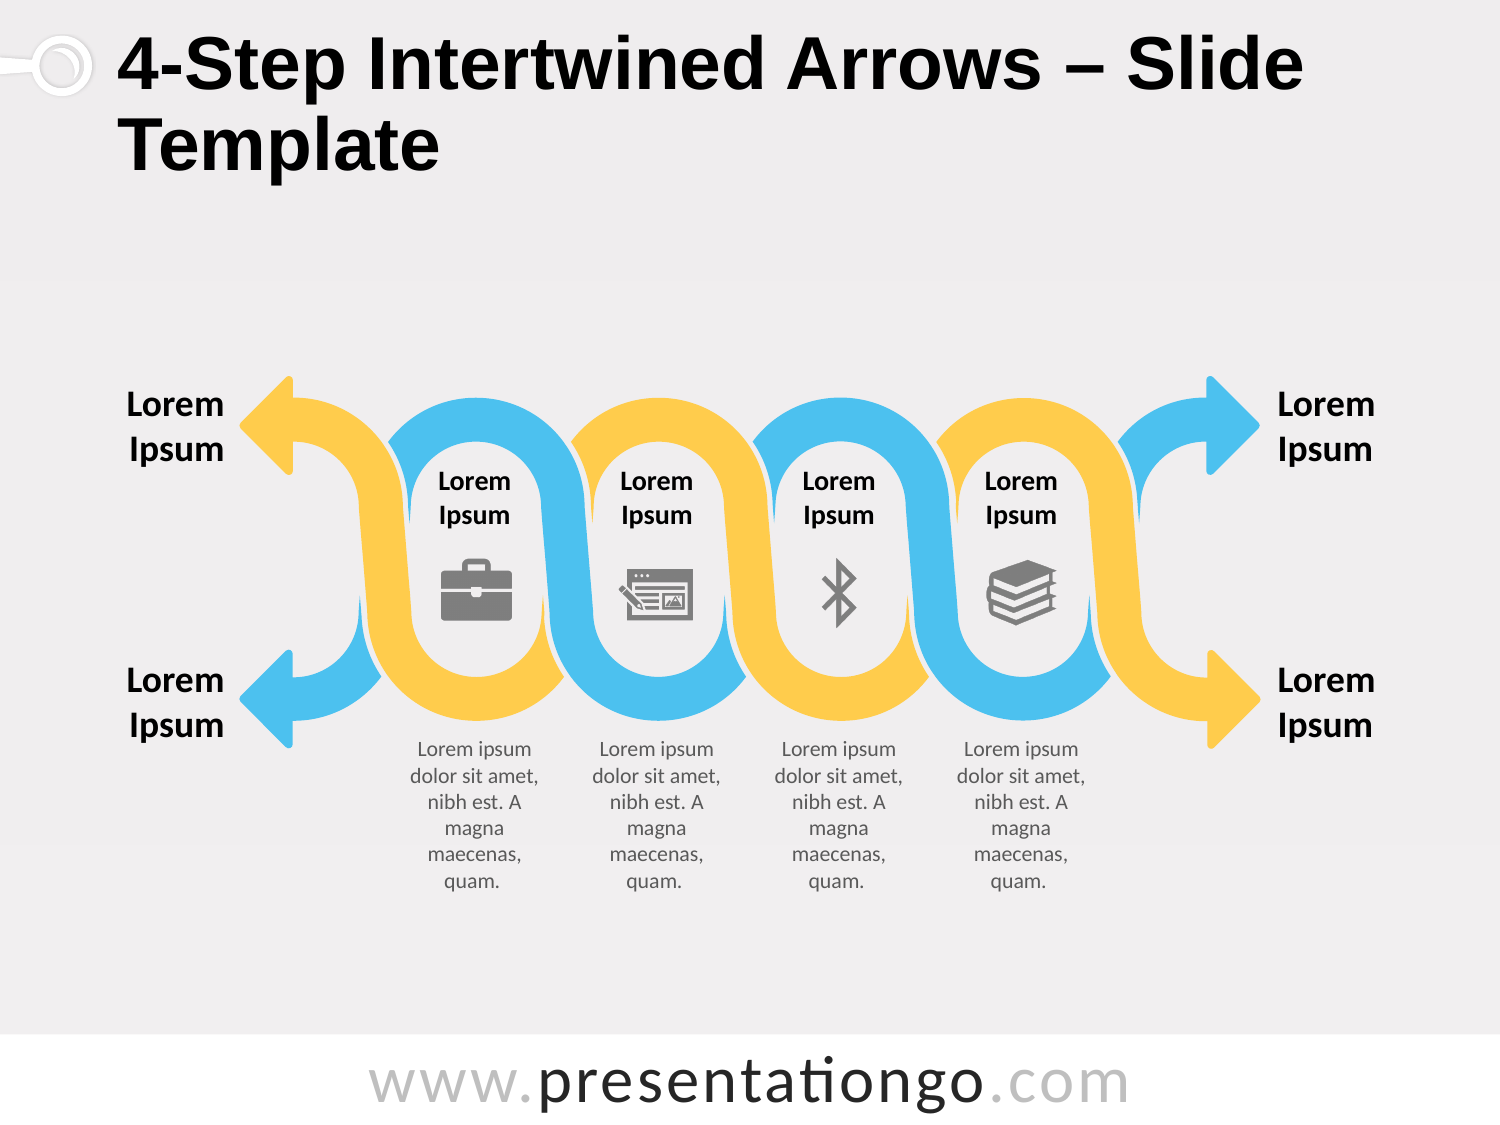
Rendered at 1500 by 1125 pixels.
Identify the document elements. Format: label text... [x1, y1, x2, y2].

text_box Lorem Ipsum [1277, 647, 1397, 753]
text_box Lorem ipsum dolor sit amet, nibh est. A magna maecenas, quam. [586, 749, 728, 900]
picture [617, 555, 696, 634]
picture [799, 553, 879, 633]
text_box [239, 375, 1261, 749]
text_box Lorem ipsum dolor sit amet, nibh est. A magna maecenas, quam. [950, 749, 1093, 900]
text_box Lorem Ipsum [105, 647, 225, 753]
title 4-Step Intertwined Arrows – Slide Template [103, 17, 1500, 139]
text_box Lorem Ipsum [105, 371, 225, 477]
picture [982, 553, 1061, 632]
text_box Lorem Ipsum [1277, 371, 1397, 477]
text_box Lorem ipsum dolor sit amet, nibh est. A magna maecenas, quam. [403, 749, 546, 900]
picture [432, 549, 517, 634]
text_box Lorem ipsum dolor sit amet, nibh est. A magna maecenas, quam. [768, 749, 910, 900]
